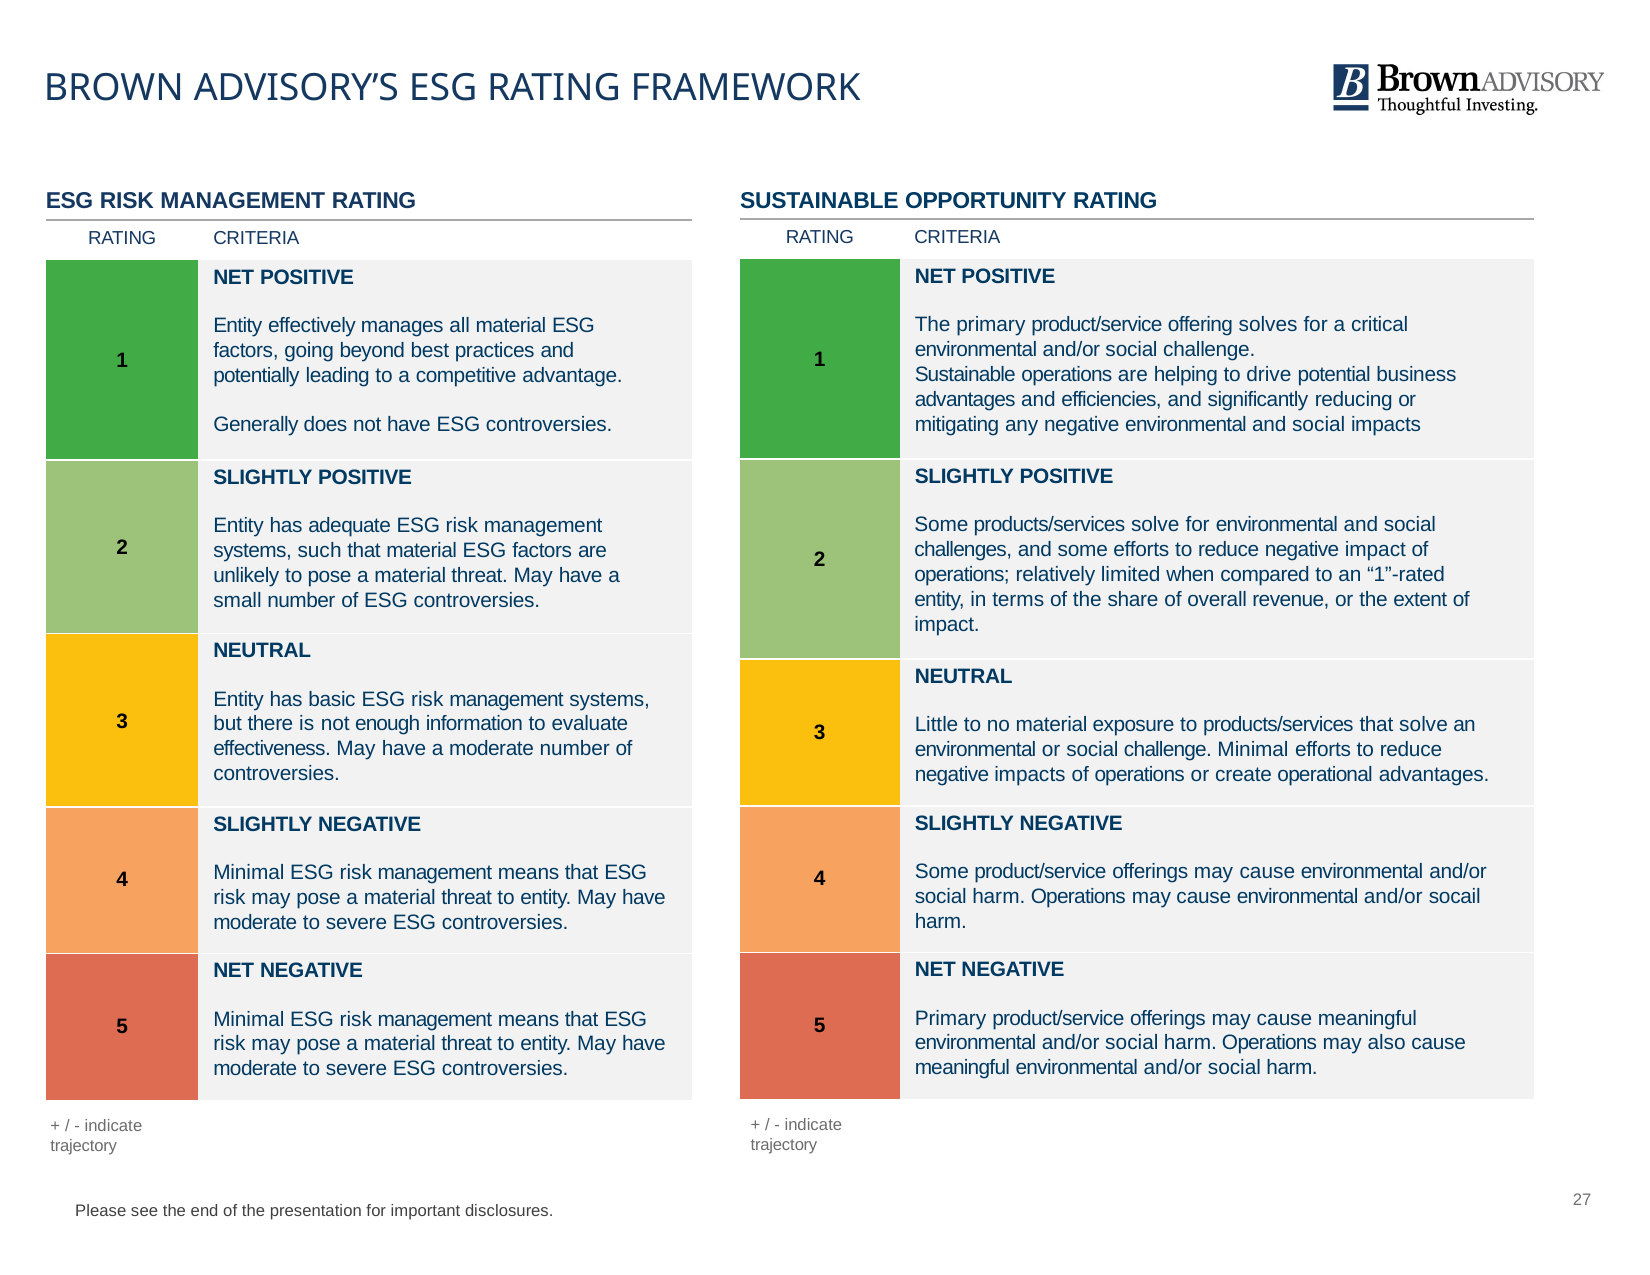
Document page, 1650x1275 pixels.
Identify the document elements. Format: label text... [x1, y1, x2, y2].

title BROWN ADVISORY’S ESG RATING FRAMEWORK [43, 67, 1172, 109]
table_cell 1 [740, 259, 900, 458]
table_cell 5 [740, 953, 900, 1099]
table_cell 3 [740, 660, 900, 805]
table_cell 4 [740, 807, 900, 952]
table_cell SLIGHTLY POSITIVE Some products/services solve for environmental and social challenges, and some efforts to reduce negative impact of operations; relatively limited when compared to an “1”-rated entity, in terms of the share of overall revenue, or the extent of impact. [900, 460, 1534, 658]
table_cell 2 [740, 460, 900, 658]
table_header CRITERIA [198, 221, 692, 260]
table_cell NET POSITIVE Entity effectively manages all material ESG factors, going beyond best practices and potentially leading to a competitive advantage. Generally does not have ESG controversies. [198, 260, 692, 459]
text_box Please see the end of the presentation for important disclosures. [74, 1199, 1575, 1275]
text_box + / - indicate trajectory [748, 1111, 914, 1154]
table_cell NEUTRAL Entity has basic ESG risk management systems, but there is not enough information to evaluate effectiveness. May have a moderate number of controversies. [198, 634, 692, 806]
text_box SUSTAINABLE OPPORTUNITY RATING [737, 183, 1219, 213]
table_header RATING [46, 221, 198, 260]
table_cell 3 [46, 634, 198, 806]
table_cell NET POSITIVE The primary product/service offering solves for a critical environmental and/or social challenge. Sustainable operations are helping to drive potential business advantages and efficiencies, and significantly reducing or mitigating any negative environmental and social impacts [900, 259, 1534, 458]
table_header CRITERIA [900, 220, 1534, 259]
picture [1333, 64, 1605, 115]
text_box 27 [1190, 1181, 1607, 1250]
table_cell 4 [46, 808, 198, 953]
table_cell SLIGHTLY NEGATIVE Some product/service offerings may cause environmental and/or social harm. Operations may cause environmental and/or socail harm. [900, 807, 1534, 952]
table_header RATING [740, 220, 900, 259]
table_cell 2 [46, 461, 198, 633]
table_cell NEUTRAL Little to no material exposure to products/services that solve an environmental or social challenge. Minimal efforts to reduce negative impacts of operations or create operational advantages. [900, 660, 1534, 805]
table_cell 1 [46, 260, 198, 459]
text_box ESG RISK MANAGEMENT RATING [43, 183, 485, 214]
table_cell 5 [46, 954, 198, 1100]
table_cell NET NEGATIVE Primary product/service offerings may cause meaningful environmental and/or social harm. Operations may also cause meaningful environmental and/or social harm. [900, 953, 1534, 1099]
table_cell NET NEGATIVE Minimal ESG risk management means that ESG risk may pose a material threat to entity. May have moderate to severe ESG controversies. [198, 954, 692, 1100]
text_box + / - indicate trajectory [48, 1112, 214, 1155]
table_cell SLIGHTLY NEGATIVE Minimal ESG risk management means that ESG risk may pose a material threat to entity. May have moderate to severe ESG controversies. [198, 808, 692, 953]
table_cell SLIGHTLY POSITIVE Entity has adequate ESG risk management systems, such that material ESG factors are unlikely to pose a material threat. May have a small number of ESG controversies. [198, 461, 692, 633]
